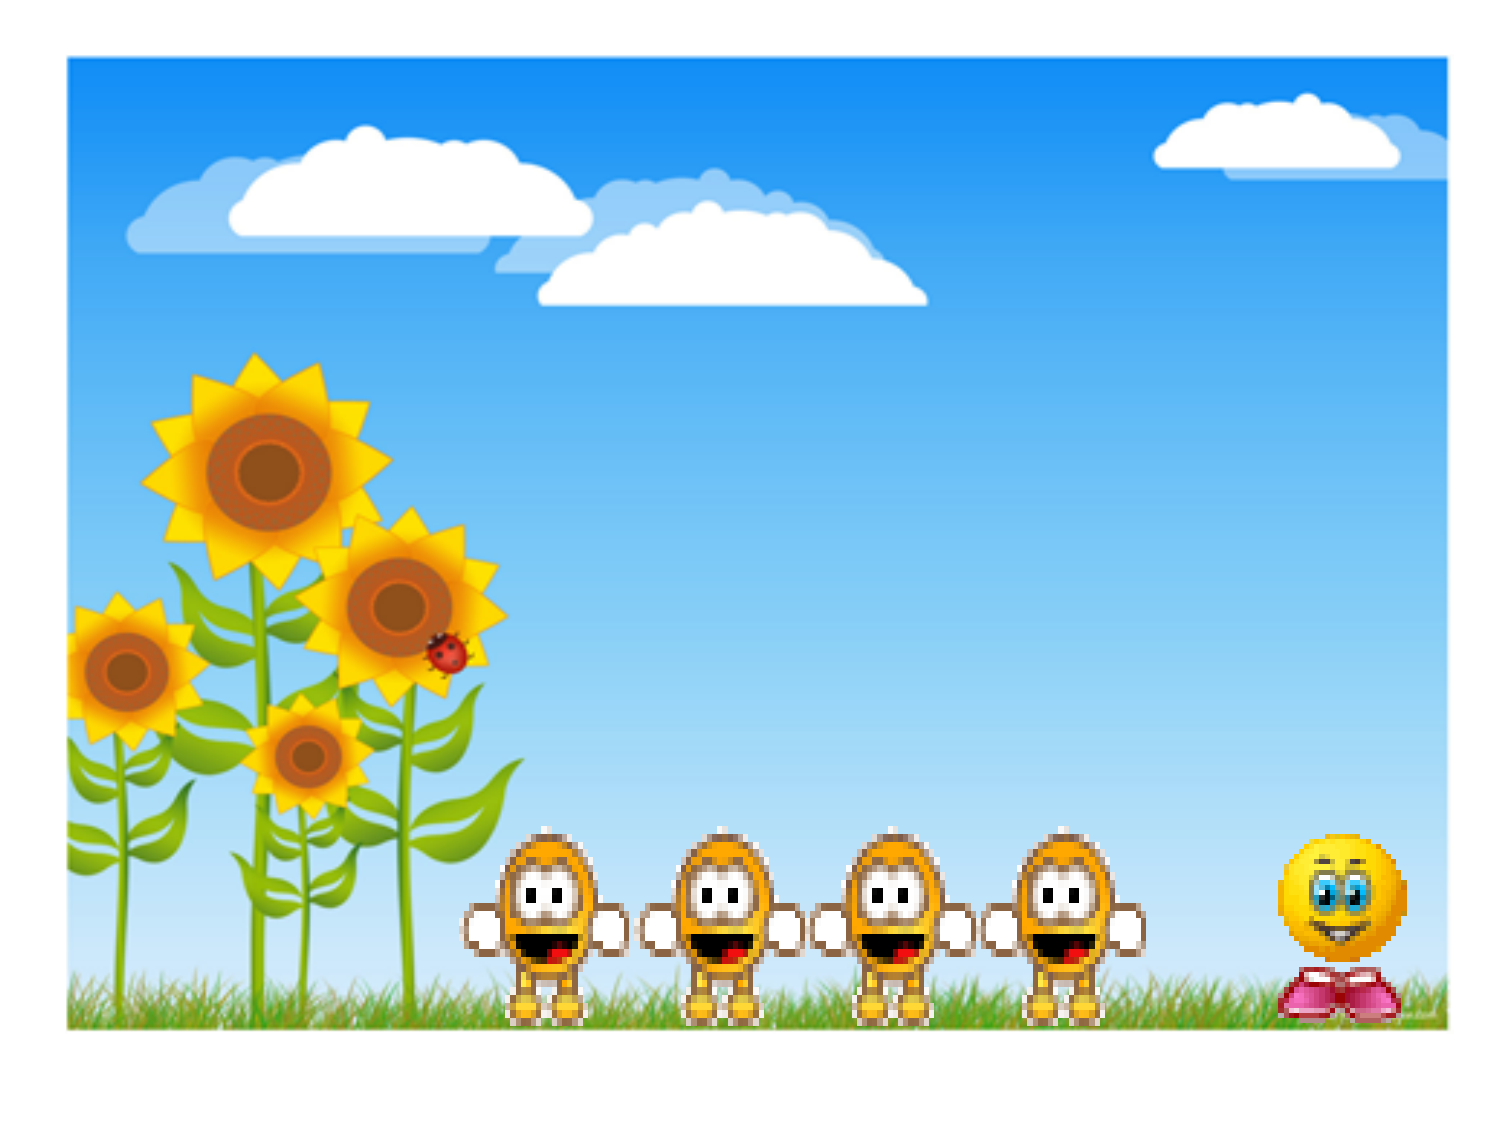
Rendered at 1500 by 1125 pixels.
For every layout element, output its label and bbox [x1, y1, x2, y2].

picture [64, 54, 1455, 1034]
